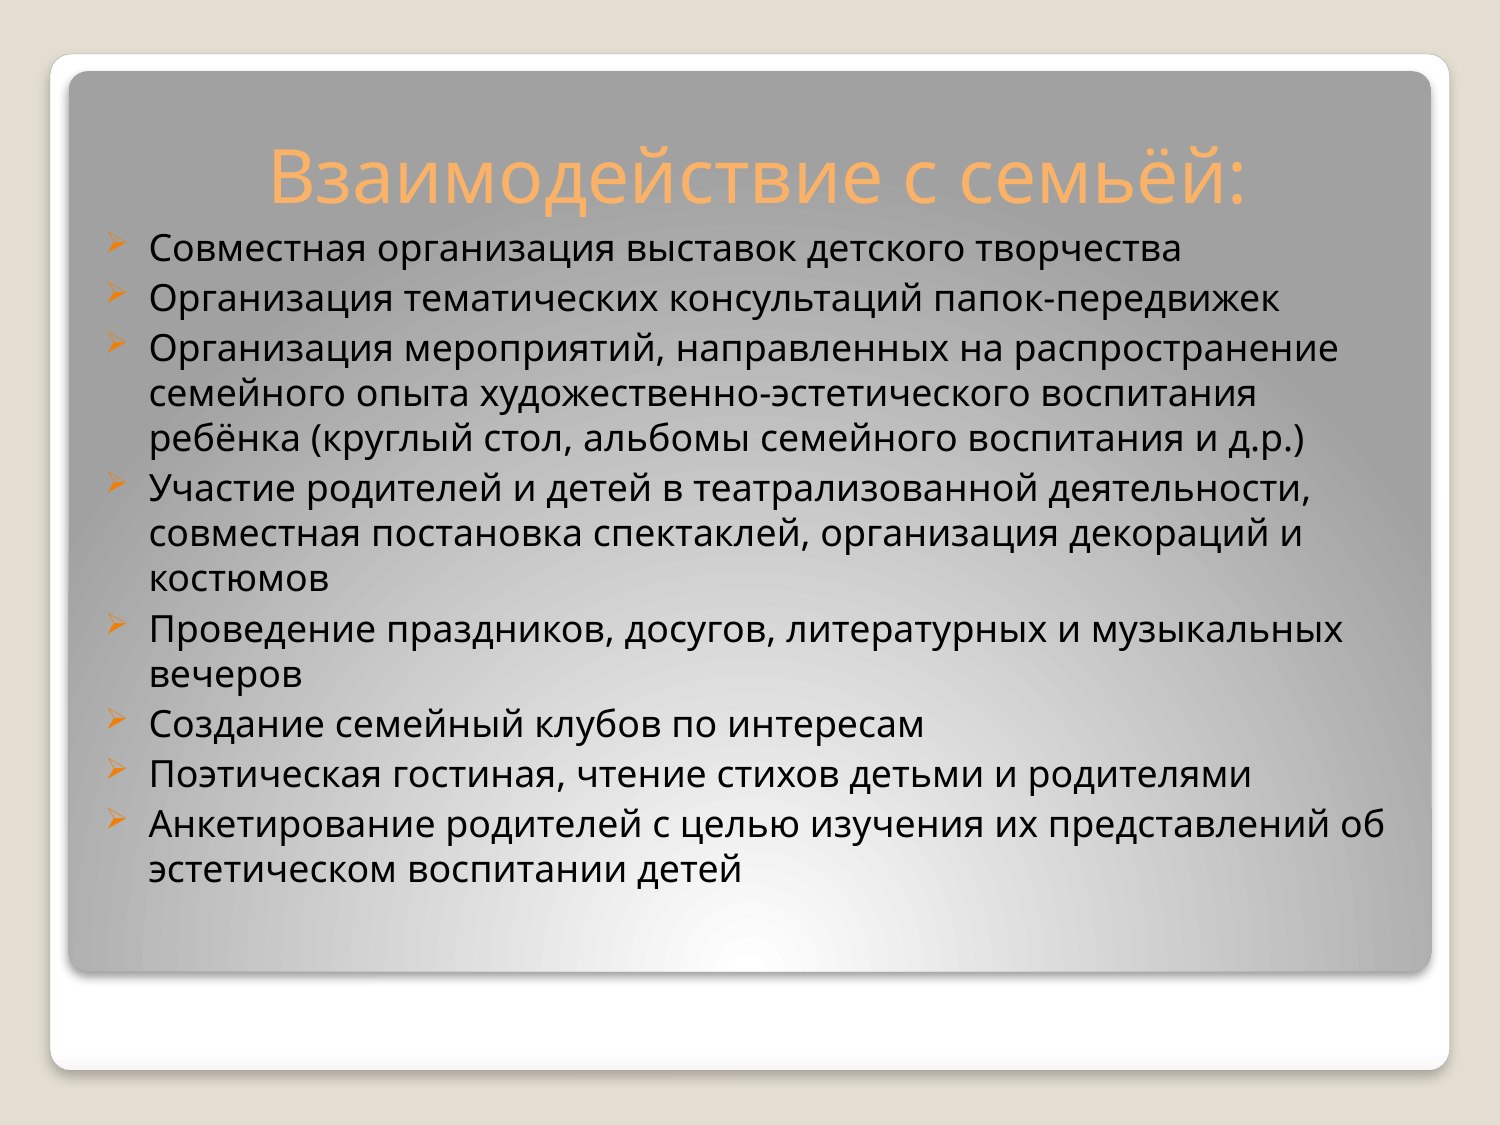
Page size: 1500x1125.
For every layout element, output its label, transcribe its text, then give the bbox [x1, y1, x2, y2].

list Взаимодействие с семьёй: Совместная организация выставок детского творчества Организация тематических консультаций папок-передвижек Организация мероприятий, направленных на распространение семейного опыта художественно-эстетического воспитания ребёнка (круглый стол, альбомы семейного воспитания и д.р.) Участие родителей и детей в театрализованной деятельности, совместная постановка спектаклей, организация декораций и костюмов Проведение праздников, досугов, литературных и музыкальных вечеров Создание семейный клубов по интересам Поэтическая гостиная, чтение стихов детьми и родителями Анкетирование родителей с целью изучения их представлений об эстетическом воспитании детей [75, 113, 1425, 1071]
